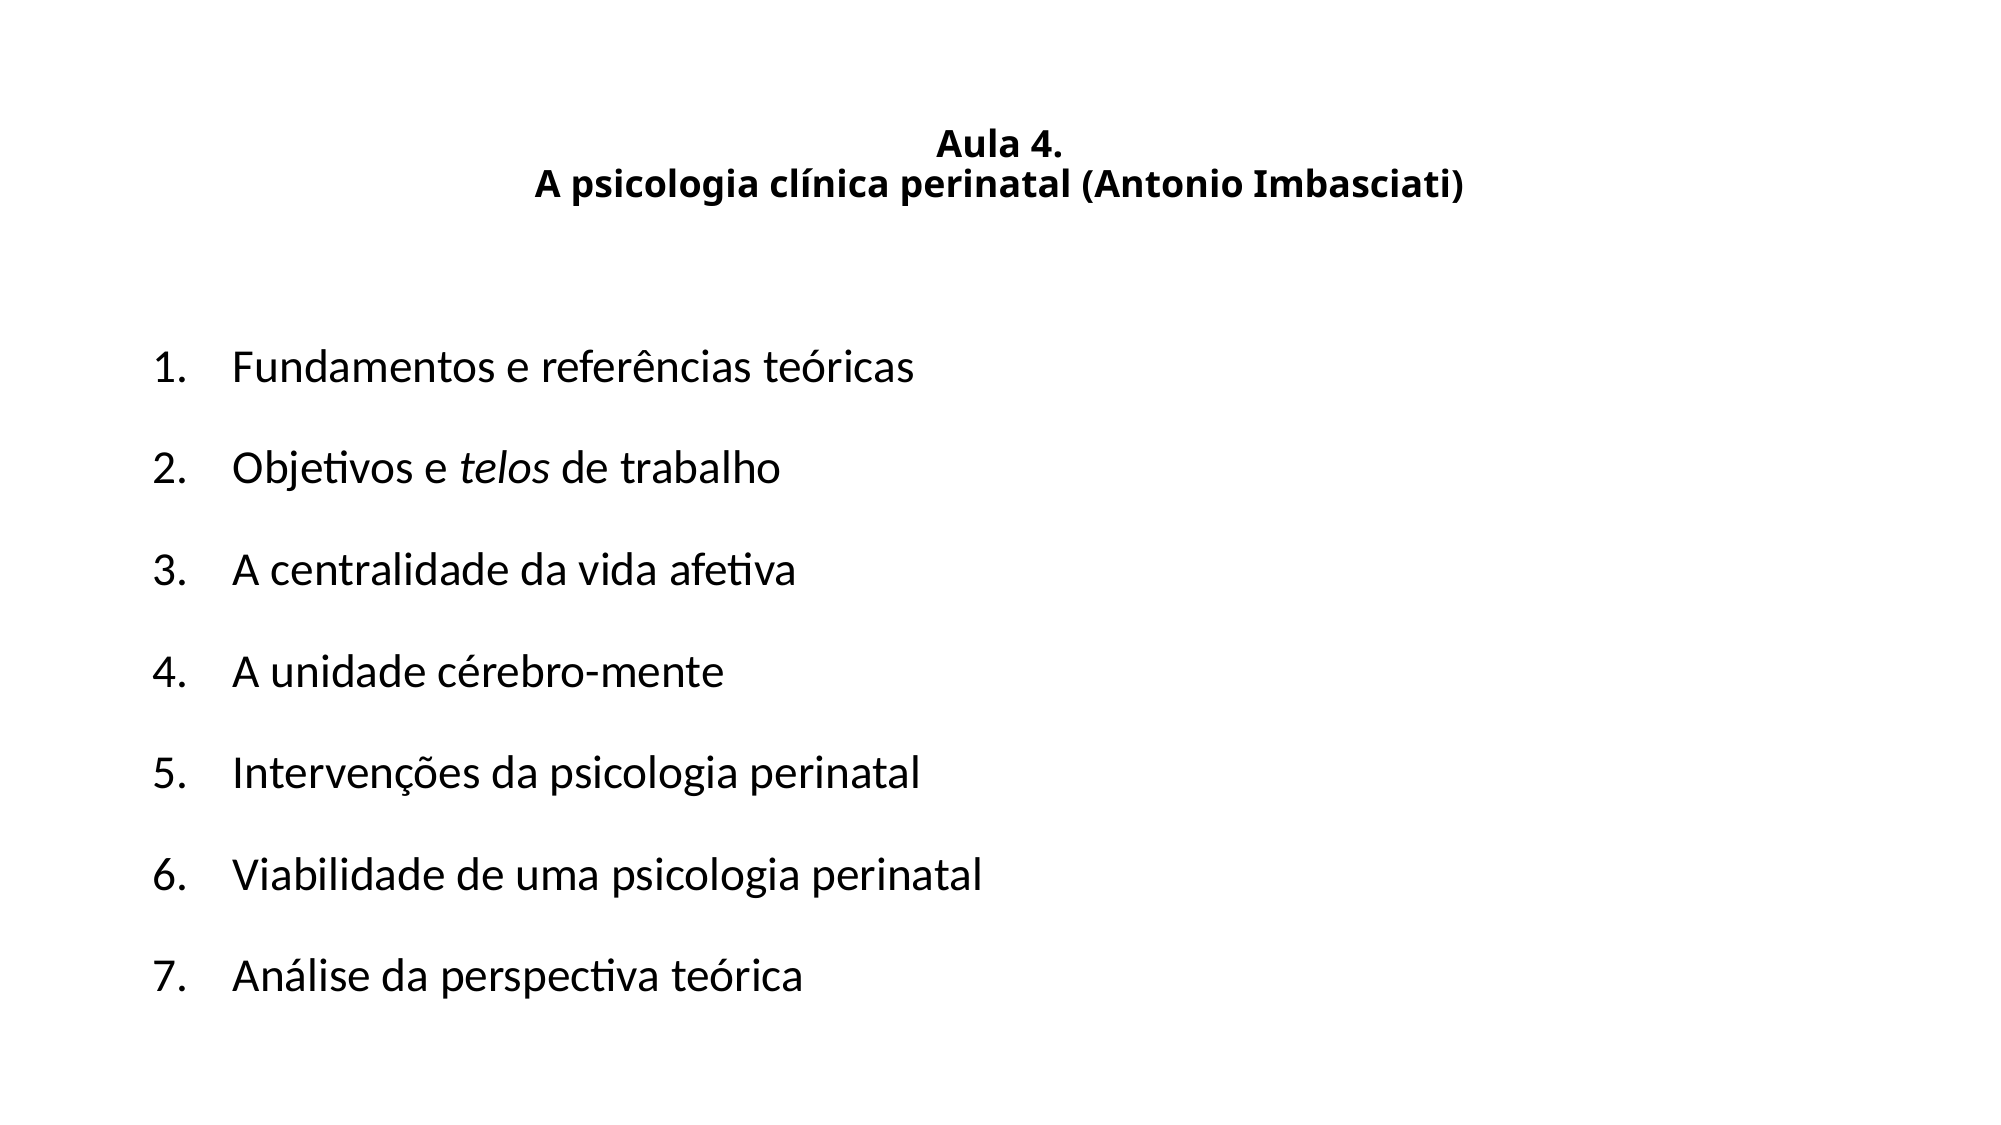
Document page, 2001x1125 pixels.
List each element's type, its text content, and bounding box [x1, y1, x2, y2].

title Aula 4. A psicologia clínica perinatal (Antonio Imbasciati) [137, 59, 1863, 278]
list Fundamentos e referências teóricas Objetivos e telos de trabalho A centralidade da vida afetiva A unidade cérebro-mente Intervenções da psicologia perinatal Viabilidade de uma psicologia perinatal Análise da perspectiva teórica [137, 299, 1863, 1014]
